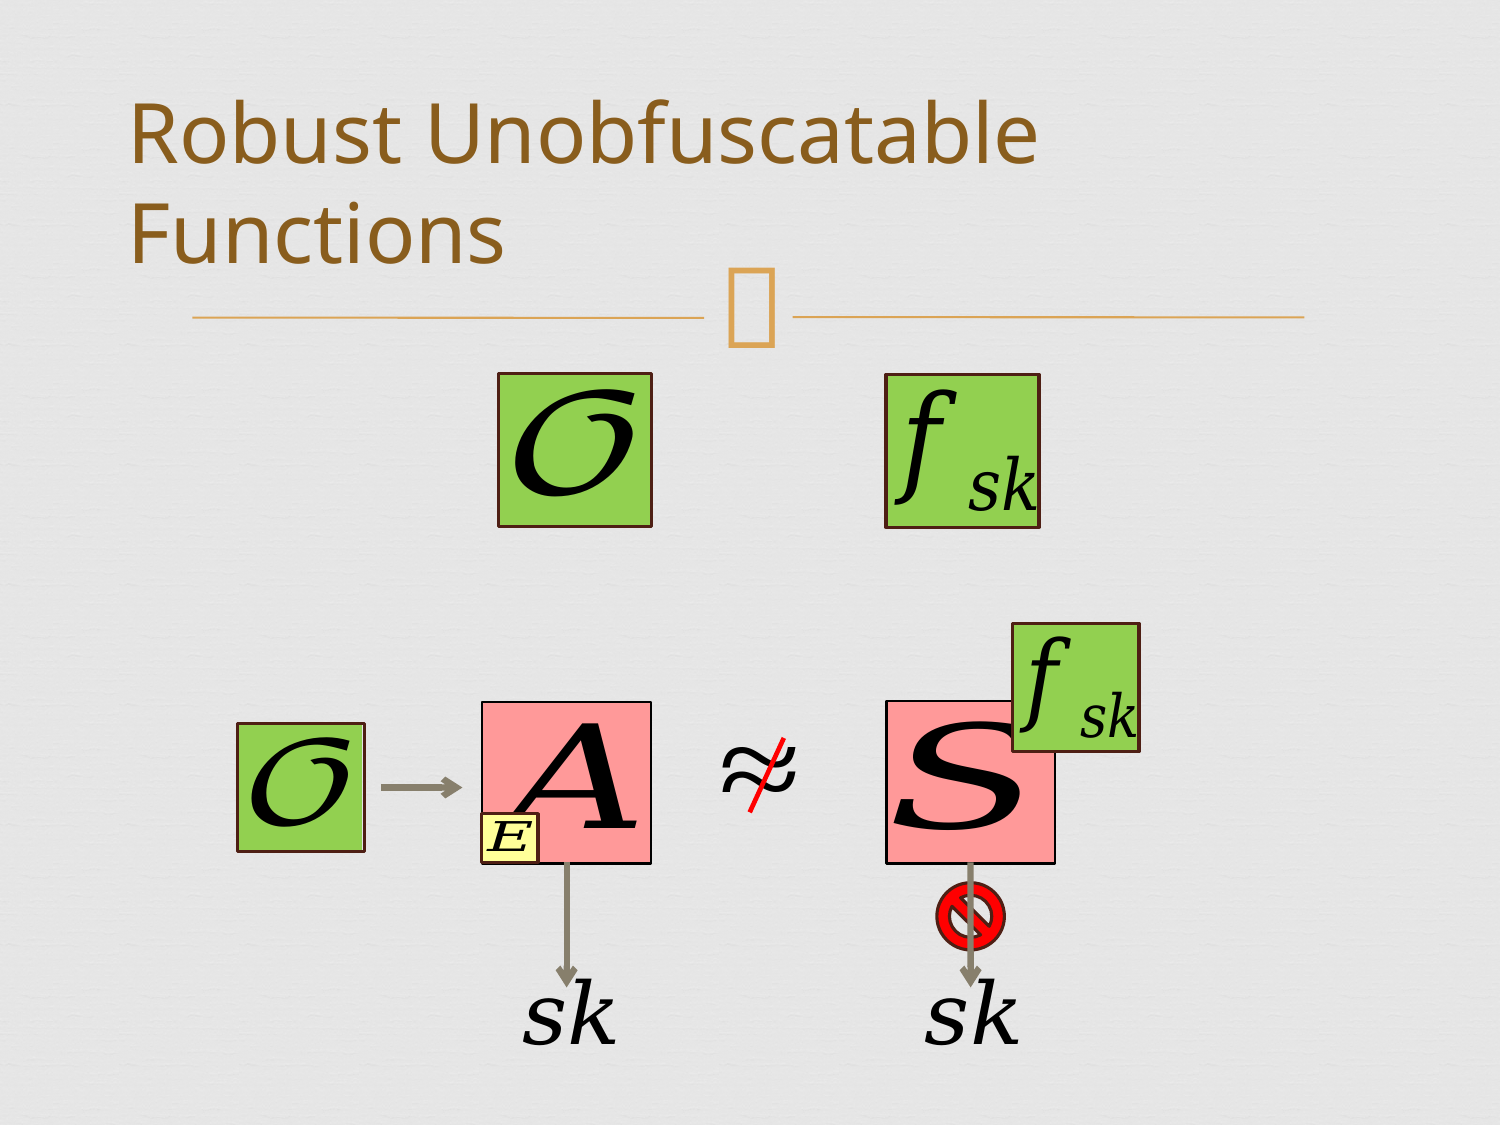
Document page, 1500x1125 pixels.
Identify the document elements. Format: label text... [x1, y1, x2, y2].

title Robust Unobfuscatable Functions [112, 93, 1386, 267]
text_box [978, 881, 1006, 951]
text_box [237, 721, 382, 818]
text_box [749, 737, 785, 813]
text_box [935, 881, 964, 951]
